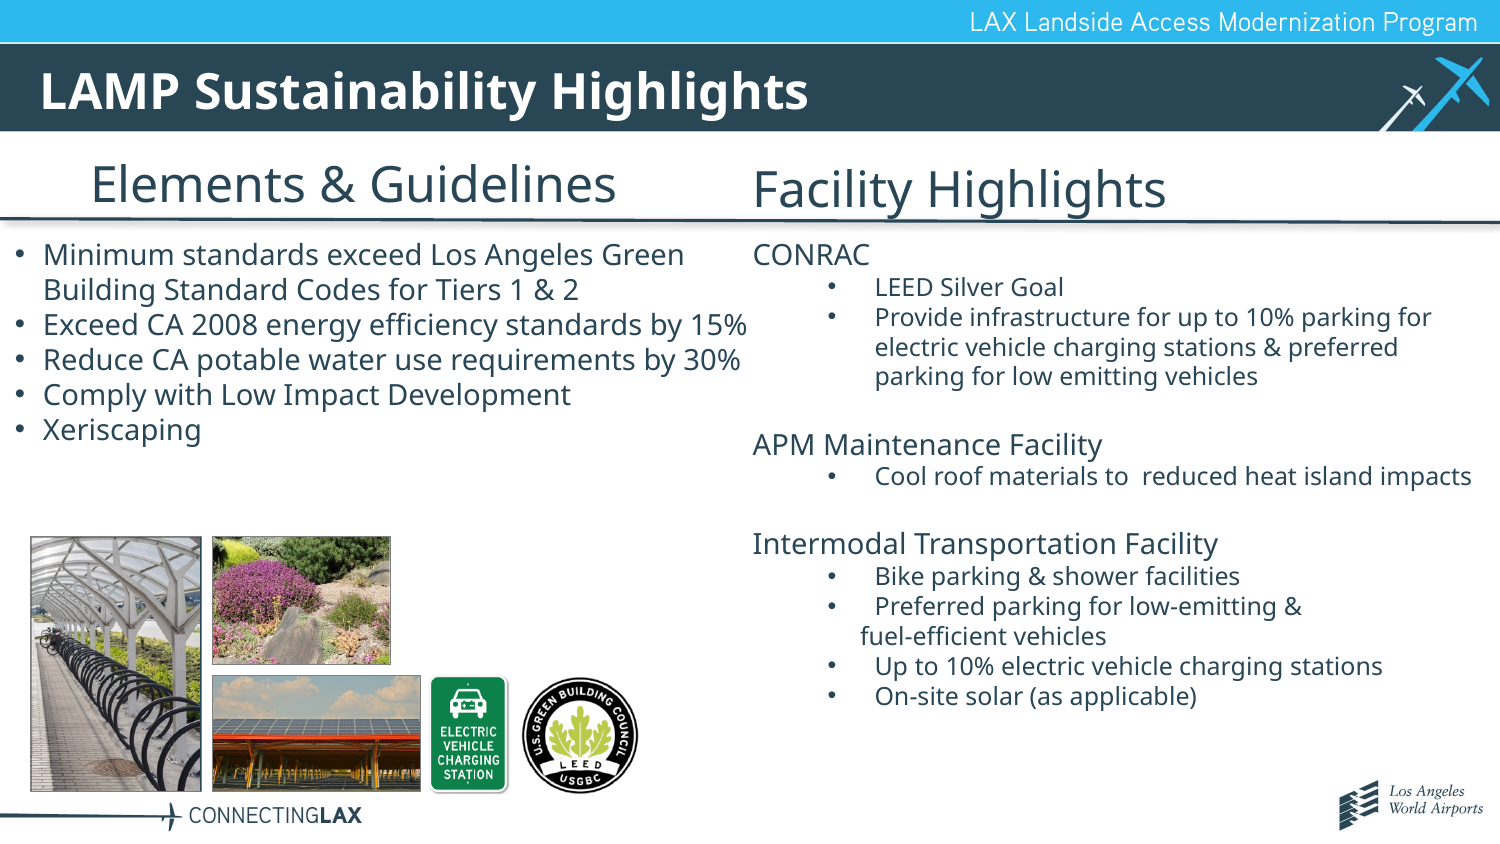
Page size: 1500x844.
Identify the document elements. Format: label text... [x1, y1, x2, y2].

picture [0, 0, 1500, 218]
text_box Facility Highlights [737, 149, 1402, 217]
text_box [0, 218, 1500, 223]
text_box CONRAC LEED Silver Goal Provide infrastructure for up to 10% parking for electric vehicle charging stations & preferred parking for low emitting vehicles APM Maintenance Facility Cool roof materials to reduced heat island impacts Intermodal Transportation Facility Bike parking & shower facilities Preferred parking for low-emitting & fuel-efficient vehicles Up to 10% electric vehicle charging stations On-site solar (as applicable) [737, 233, 1492, 803]
text_box Minimum standards exceed Los Angeles Green Building Standard Codes for Tiers 1 & 2 Exceed CA 2008 energy efficiency standards by 15% Reduce CA potable water use requirements by 30% Comply with Low Impact Development Xeriscaping [0, 232, 737, 454]
picture [0, 223, 75, 228]
title LAMP Sustainability Highlights [24, 56, 1375, 122]
list Elements & Guidelines [75, 145, 738, 216]
picture [0, 223, 1500, 844]
